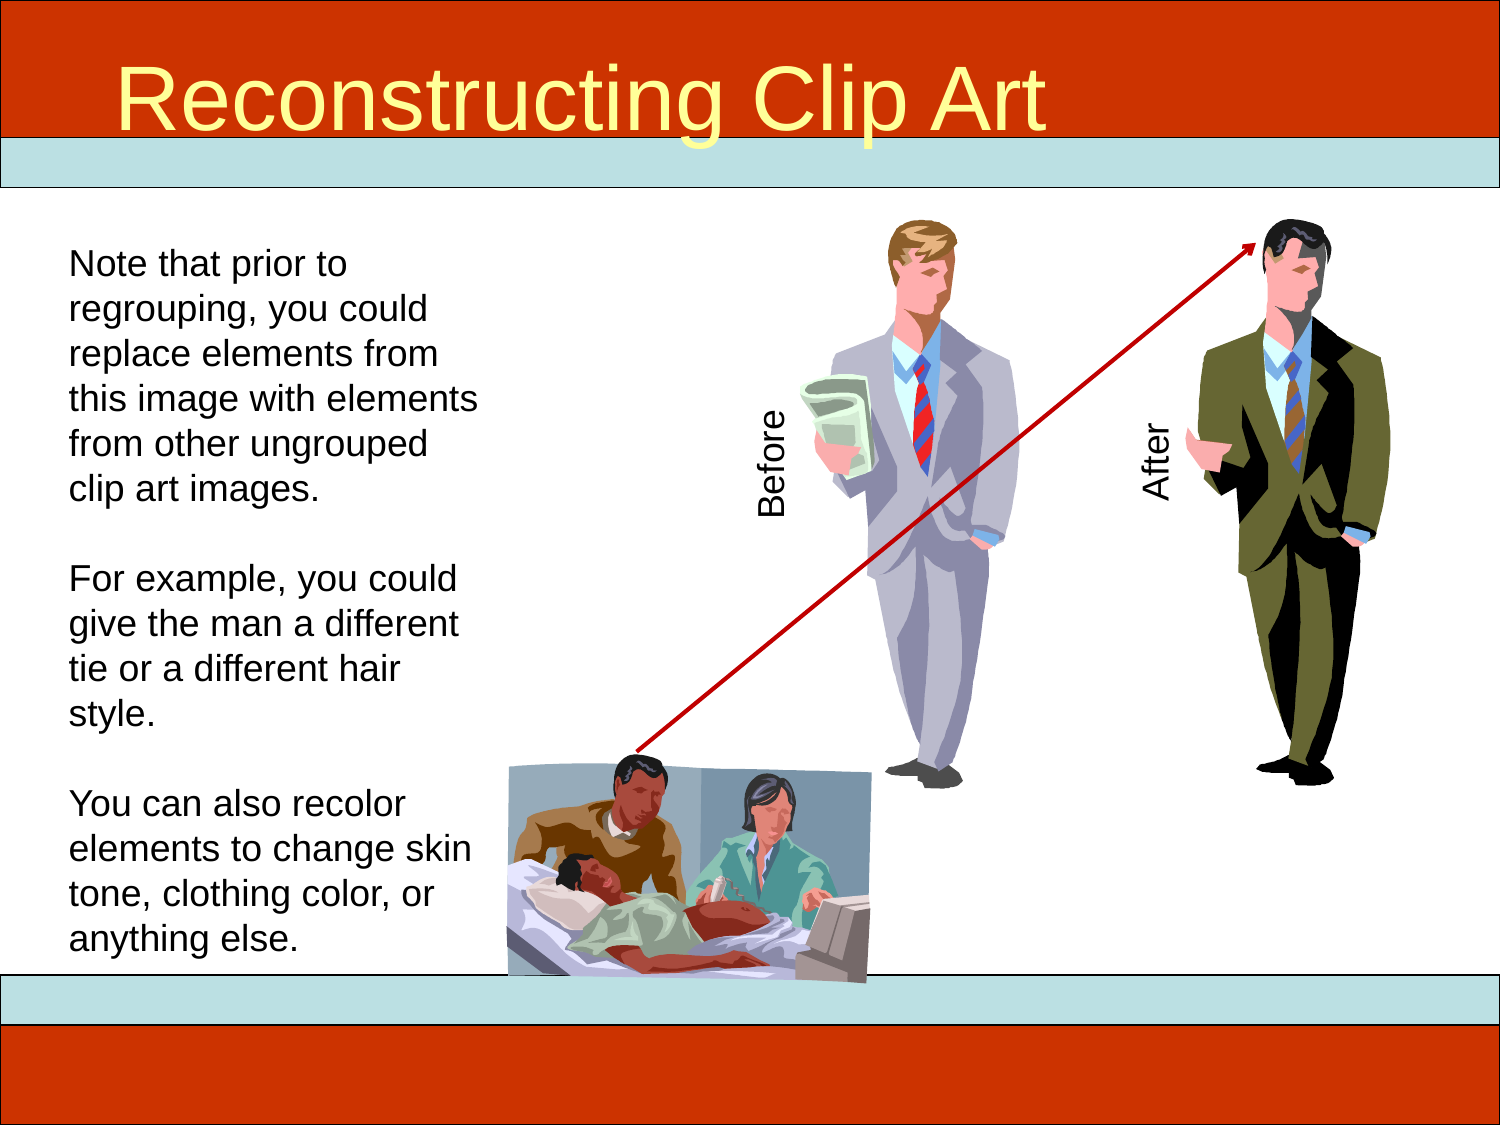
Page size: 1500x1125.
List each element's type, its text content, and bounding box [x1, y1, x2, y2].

text_box [1261, 447, 1269, 498]
text_box [1310, 494, 1377, 538]
text_box [1261, 546, 1287, 712]
text_box [1274, 284, 1323, 351]
text_box Reconstructing Clip Art [99, 0, 1500, 188]
text_box [1293, 319, 1312, 423]
text_box [1285, 390, 1302, 417]
text_box [1284, 399, 1305, 440]
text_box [636, 242, 1257, 752]
text_box [1340, 533, 1364, 547]
picture [506, 751, 875, 987]
text_box [1288, 554, 1333, 766]
text_box [1264, 363, 1289, 441]
text_box [1305, 541, 1361, 769]
text_box [1261, 317, 1341, 564]
text_box [1338, 338, 1391, 532]
text_box [1283, 351, 1303, 383]
text_box [1256, 755, 1334, 786]
text_box [1264, 284, 1317, 353]
text_box Note that prior to regrouping, you could replace elements from this image with elements from other ungrouped clip art images. For example, you could give the man a different tie or a different hair style. You can also recolor elements to change skin tone, clothing color, or anything else. [54, 231, 504, 967]
text_box [1285, 362, 1295, 376]
text_box [1286, 430, 1305, 463]
text_box [1284, 414, 1306, 451]
text_box [1263, 333, 1290, 367]
text_box [1263, 347, 1290, 382]
text_box [1285, 379, 1299, 408]
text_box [799, 219, 1020, 241]
text_box [1302, 315, 1355, 517]
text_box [879, 760, 1020, 789]
text_box [1291, 449, 1303, 474]
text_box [1262, 218, 1332, 275]
text_box [1343, 526, 1371, 544]
text_box [1261, 493, 1344, 742]
